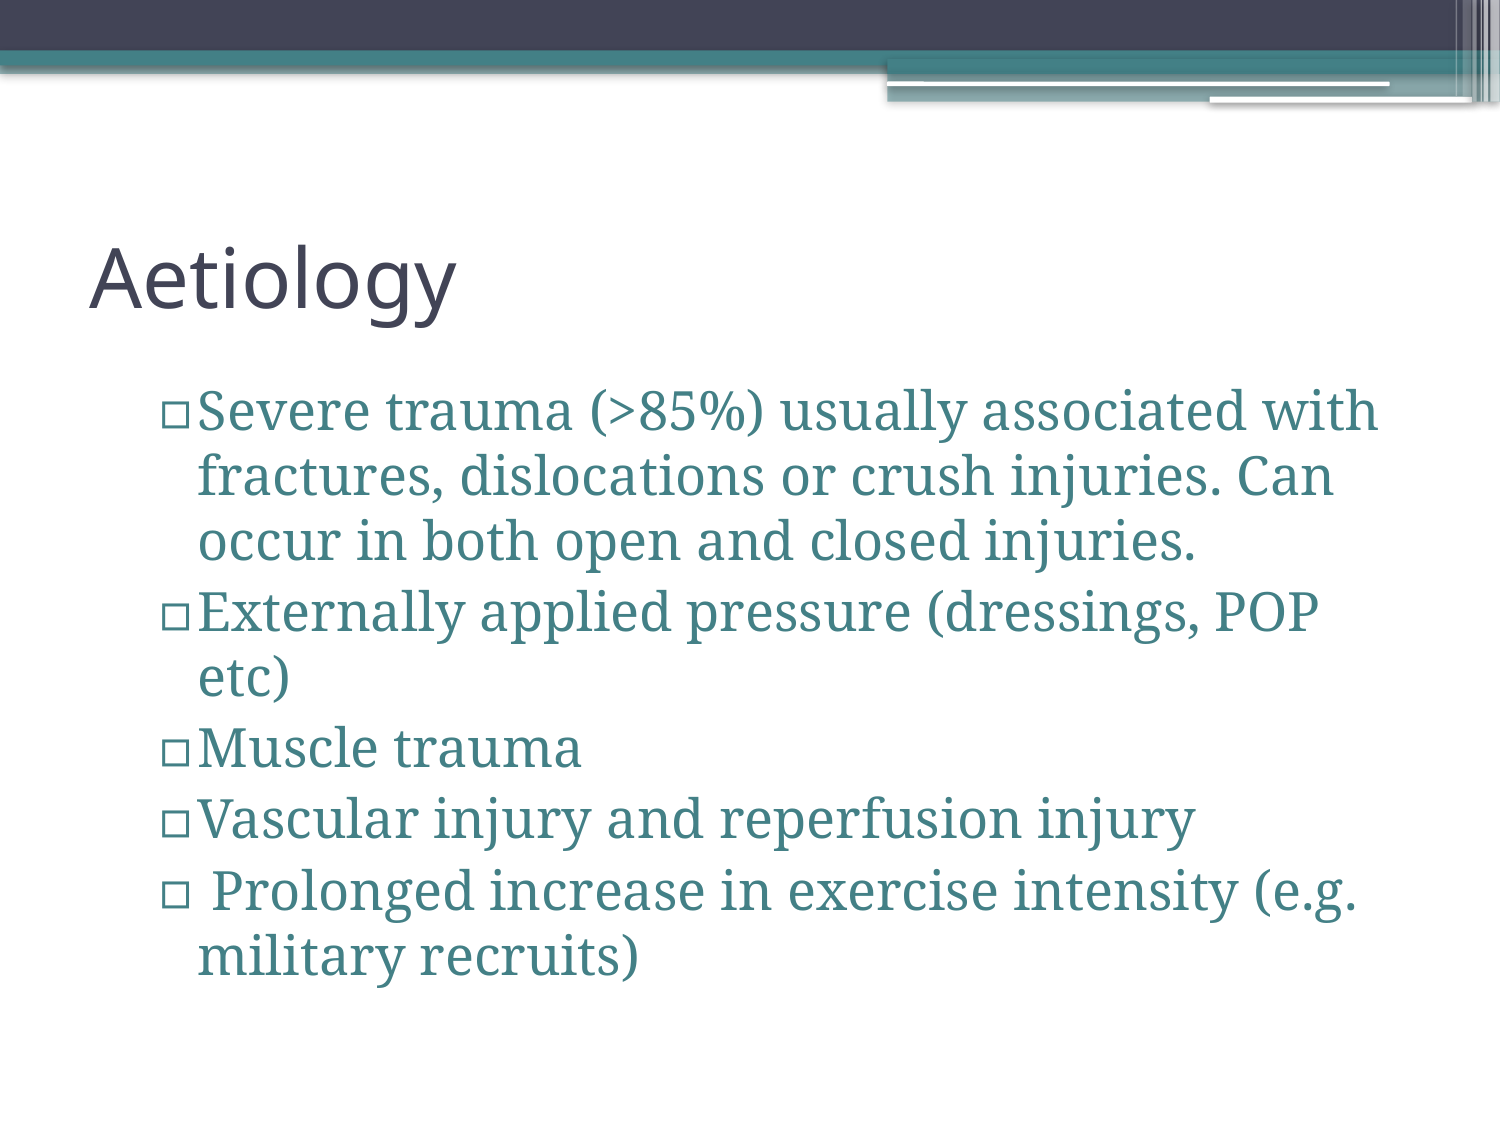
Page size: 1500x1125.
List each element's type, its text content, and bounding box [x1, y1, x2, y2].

title Aetiology [75, 187, 1425, 363]
list Severe trauma (>85%) usually associated with fractures, dislocations or crush injuries. Can occur in both open and closed injuries. Externally applied pressure (dressings, POP etc) Muscle trauma Vascular injury and reperfusion injury Prolonged increase in exercise intensity (e.g. military recruits) [75, 368, 1425, 1079]
